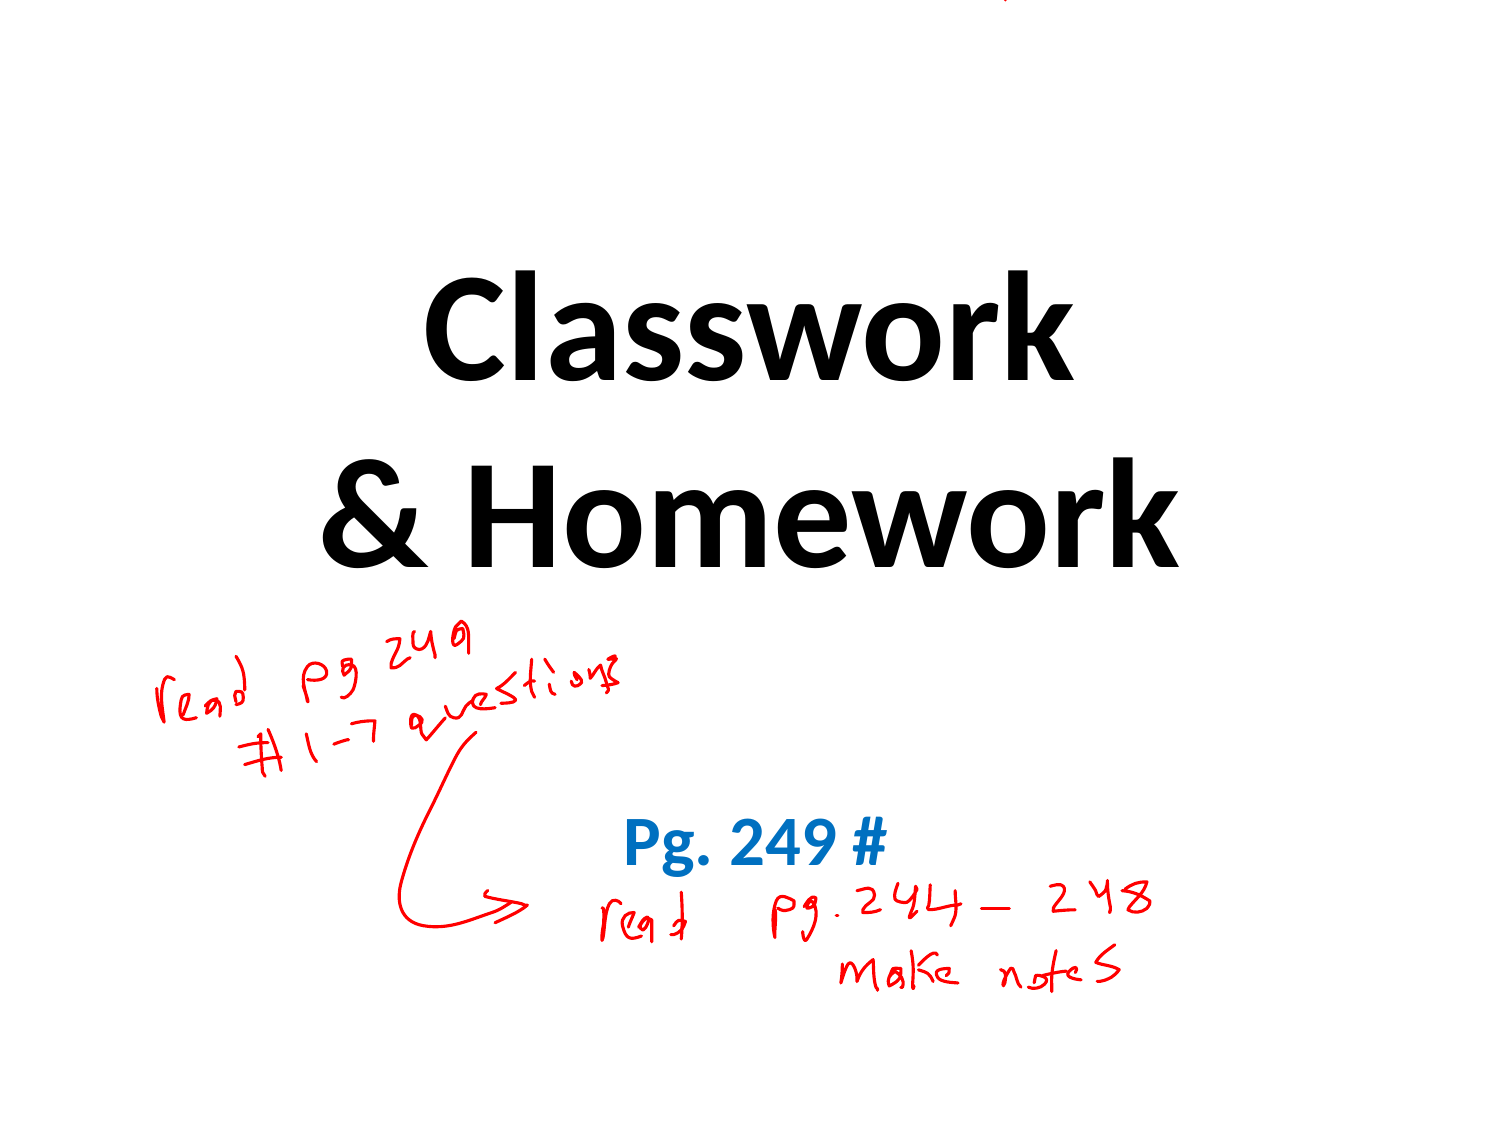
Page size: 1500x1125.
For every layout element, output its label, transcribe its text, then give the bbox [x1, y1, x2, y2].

subtitle Pg. 249 # [159, 933, 1353, 1075]
text_box [41, 645, 1459, 933]
title Classwork & Homework [0, 290, 1500, 532]
